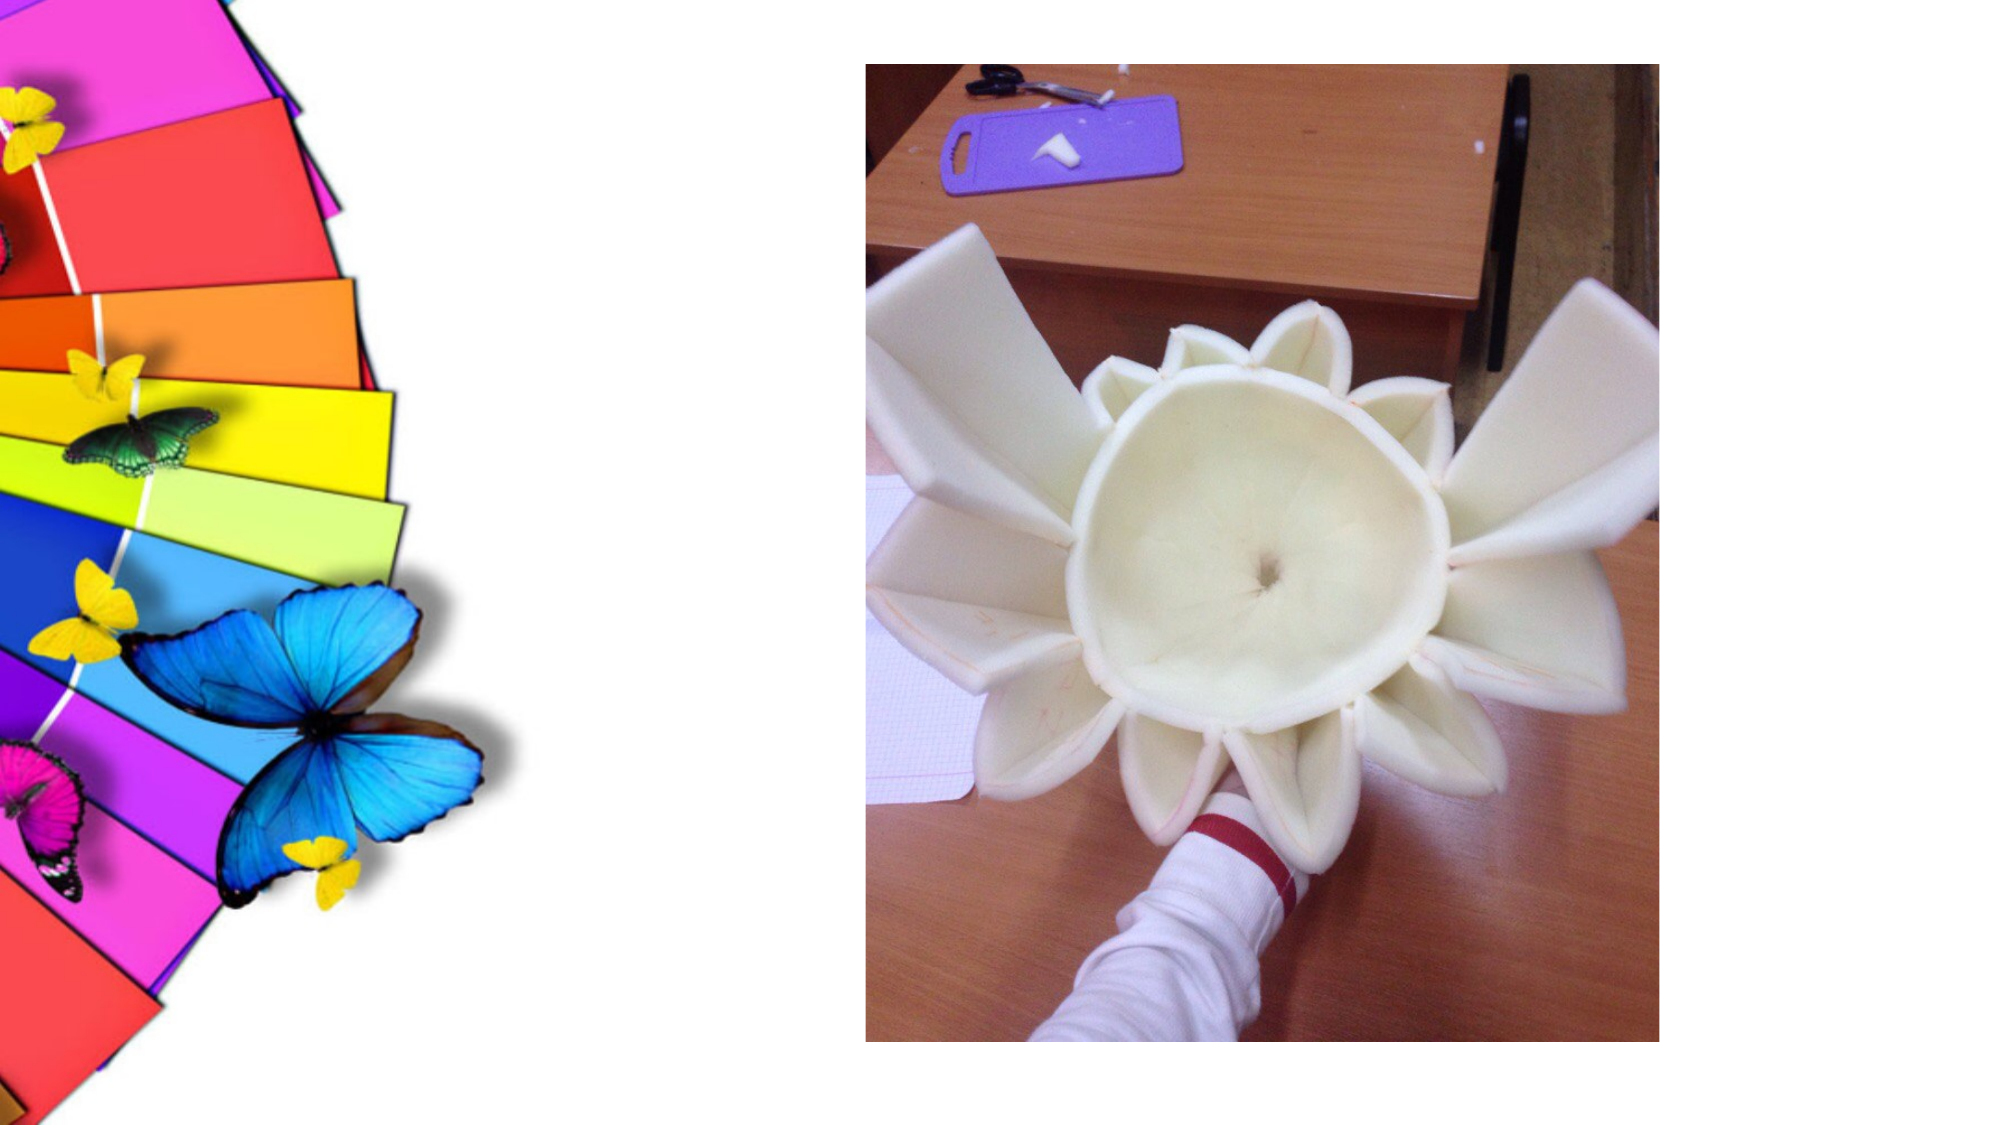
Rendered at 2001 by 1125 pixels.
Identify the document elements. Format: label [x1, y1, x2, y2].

picture [0, 0, 2001, 1125]
list [865, 64, 1660, 1042]
